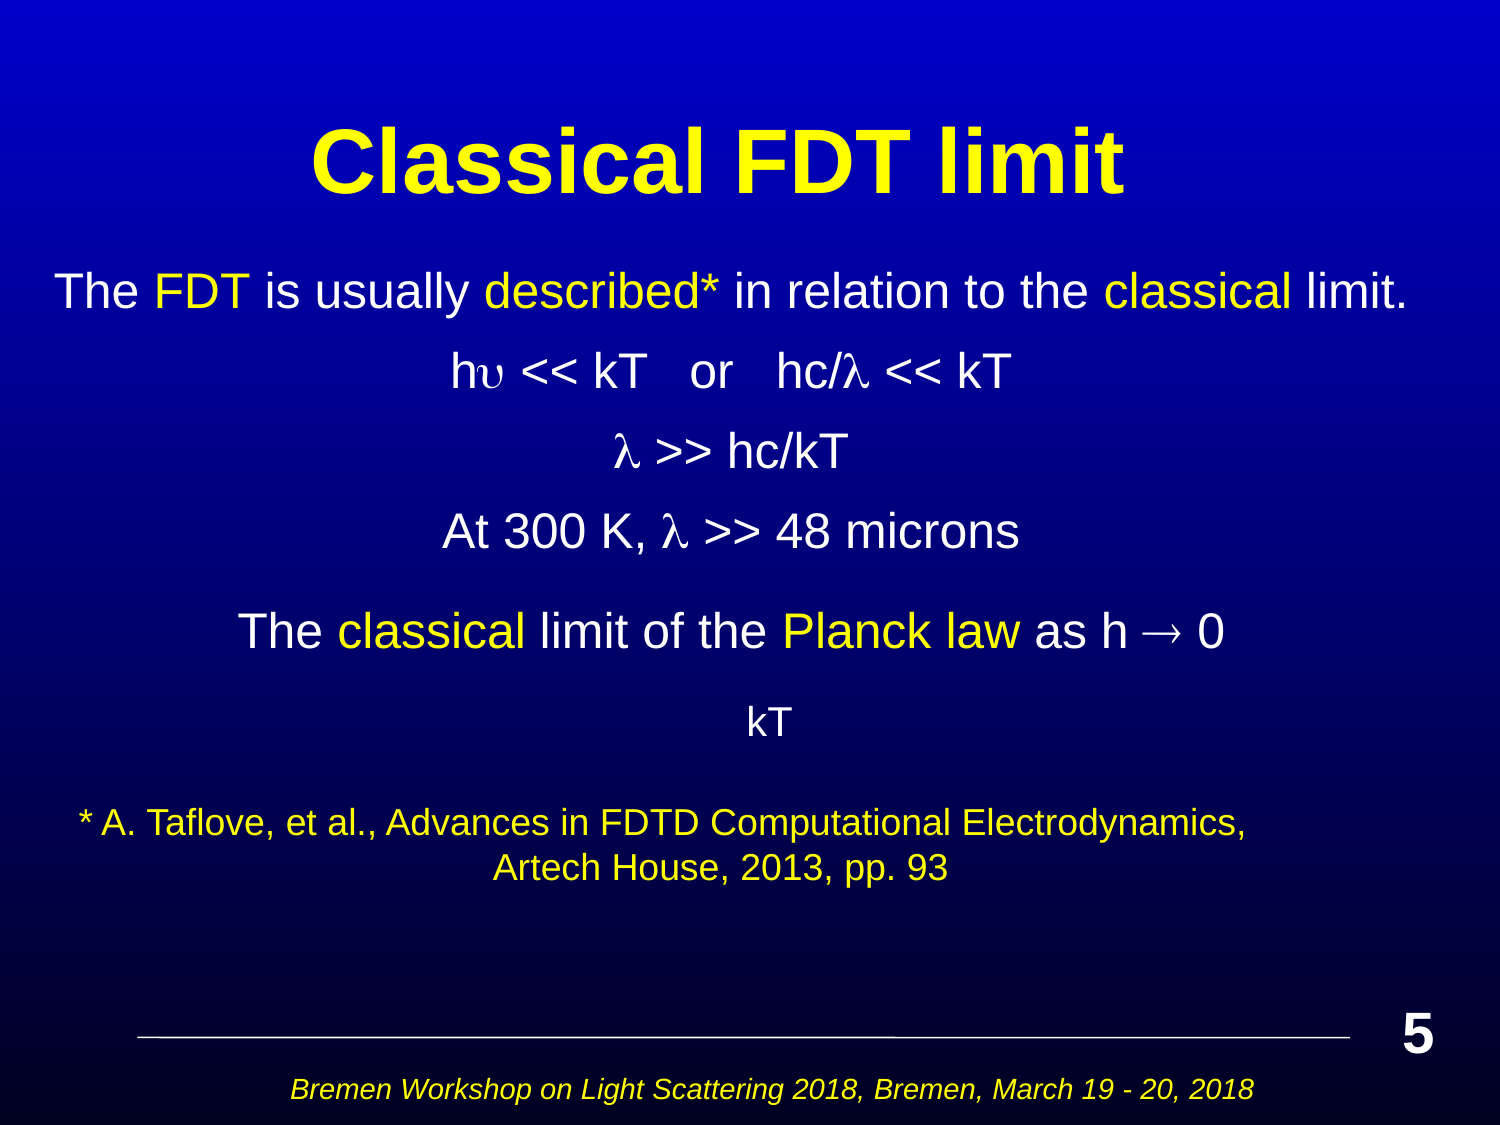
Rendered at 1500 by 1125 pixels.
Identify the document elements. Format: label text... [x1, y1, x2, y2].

footer Bremen Workshop on Light Scattering 2018, Bremen, March 19 - 20, 2018 [274, 1062, 1500, 1125]
title Classical FDT limit [93, 63, 1369, 251]
text_box 5 [1387, 987, 1500, 1073]
